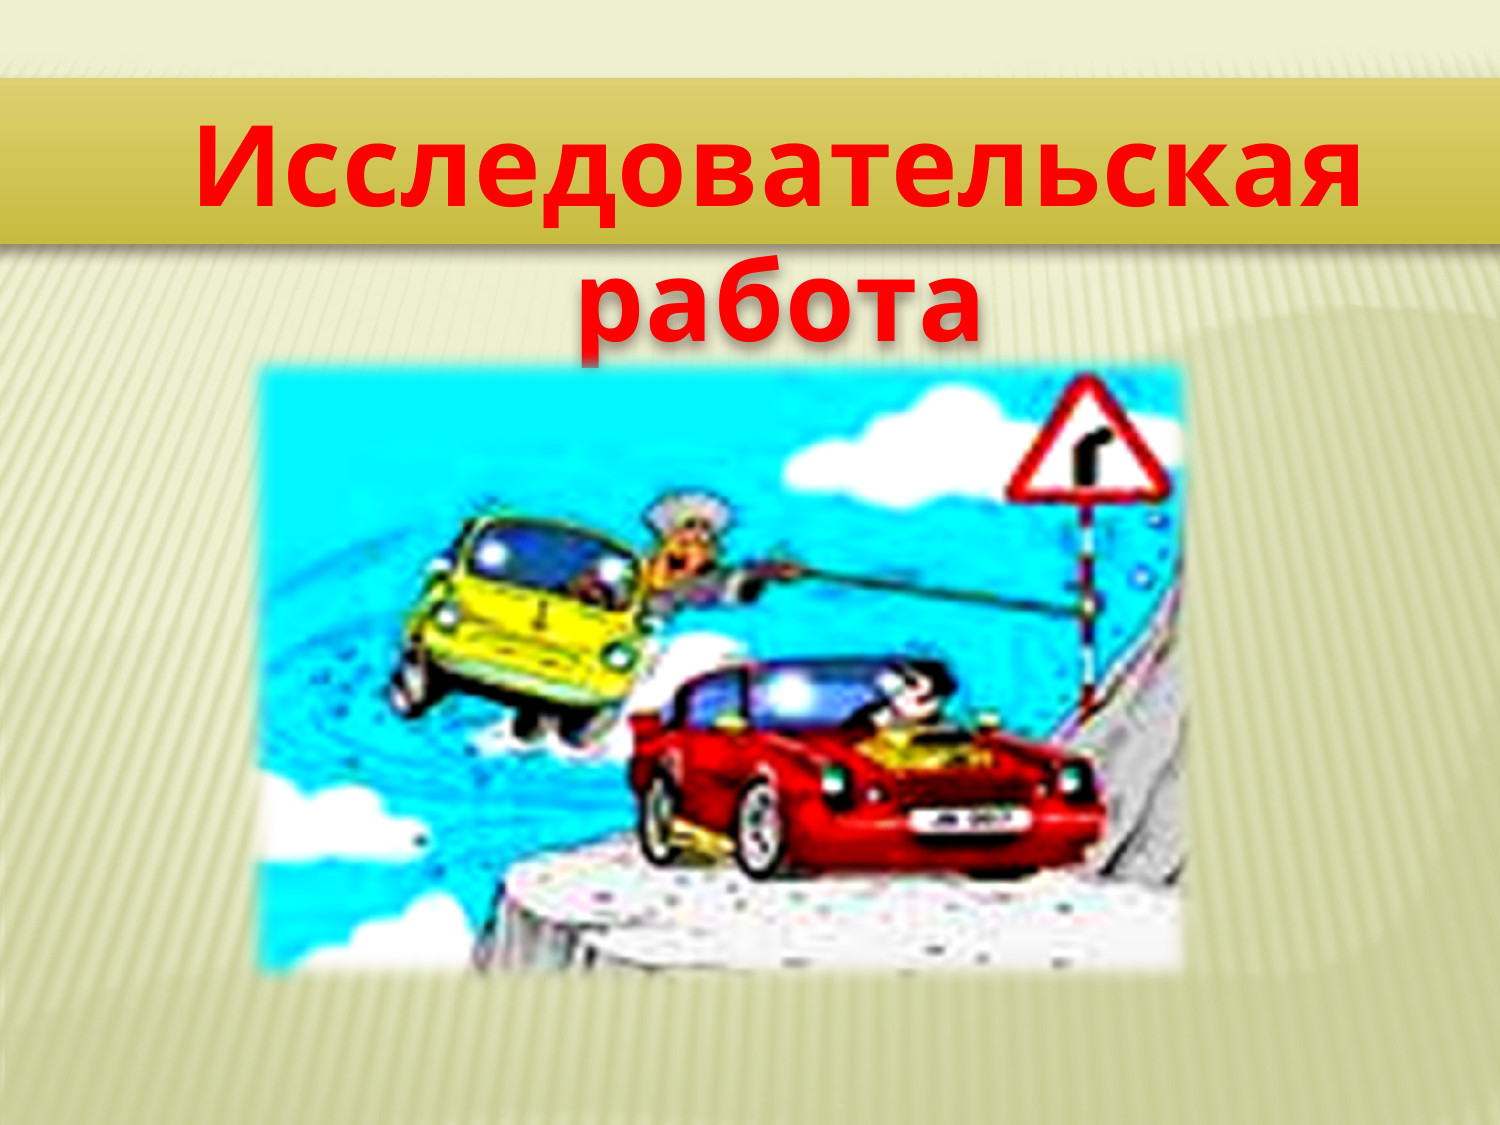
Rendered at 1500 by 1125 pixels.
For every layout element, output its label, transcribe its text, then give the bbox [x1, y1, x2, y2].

text_box Исследовательская работа [0, 78, 1500, 245]
picture [241, 349, 1200, 989]
